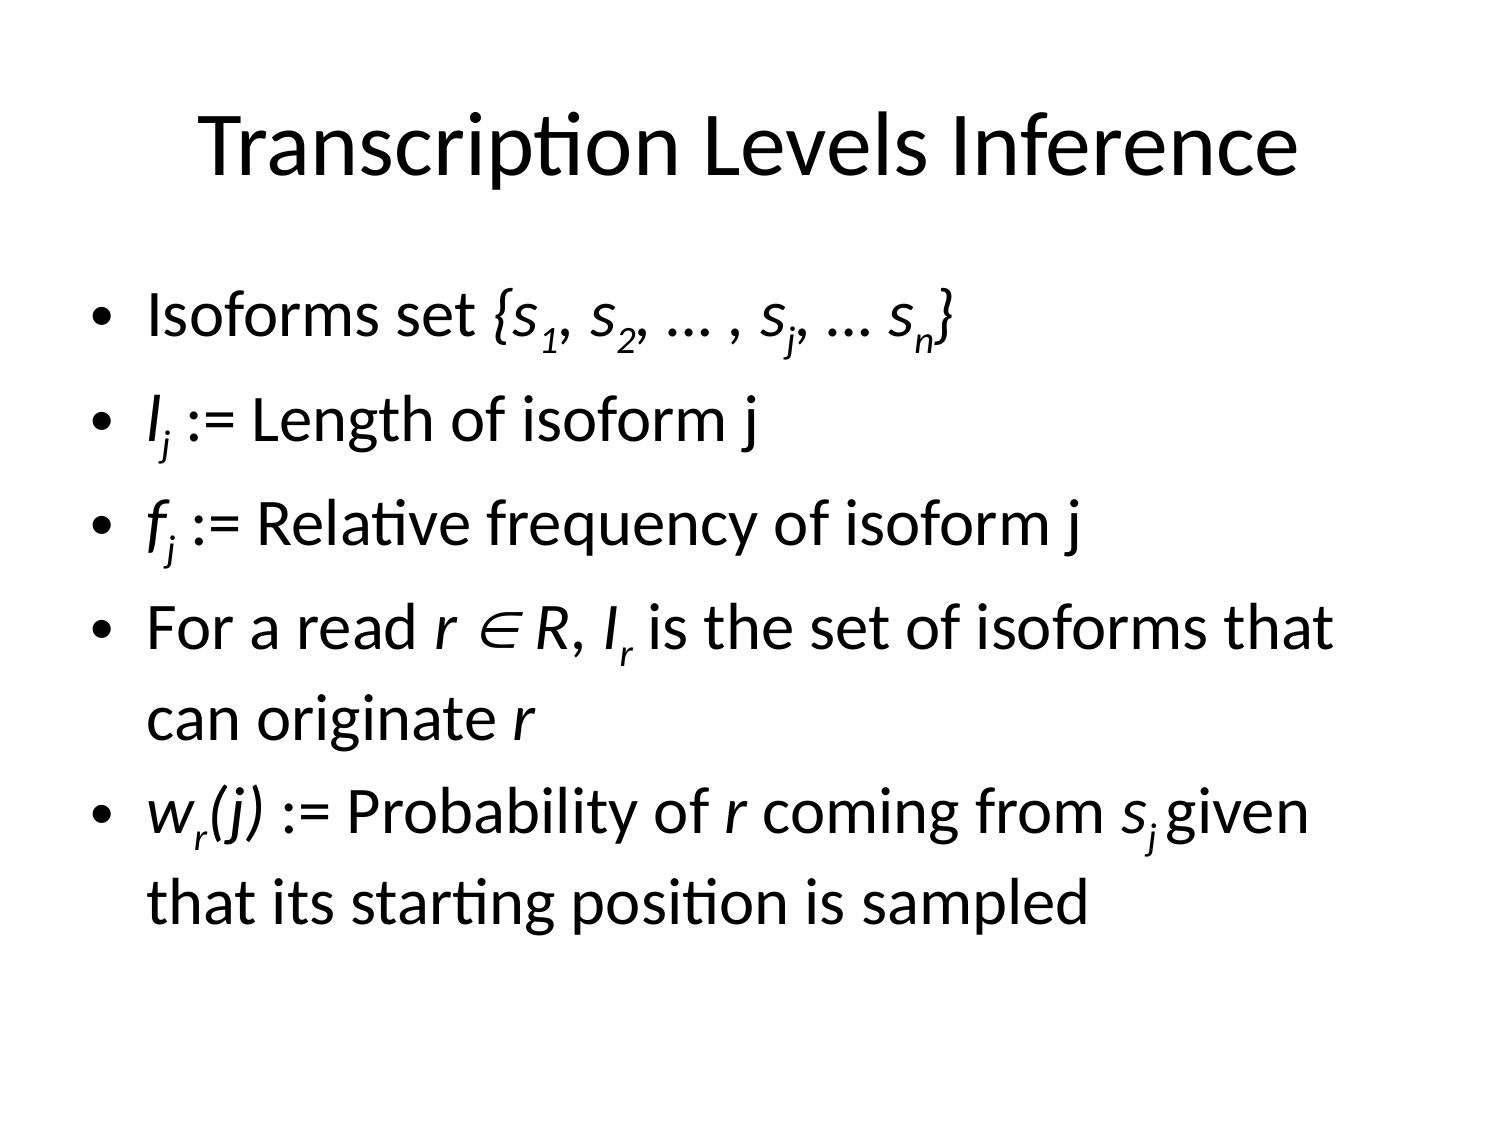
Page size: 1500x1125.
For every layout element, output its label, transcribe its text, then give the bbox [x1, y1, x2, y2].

list Isoforms set {s1, s2, … , sj, … sn} lj := Length of isoform j fj := Relative frequency of isoform j For a read r  R, Ir is the set of isoforms that can originate r wr(j) := Probability of r coming from sj given that its starting position is sampled [74, 262, 1426, 1006]
title Transcription Levels Inference [74, 44, 1426, 233]
